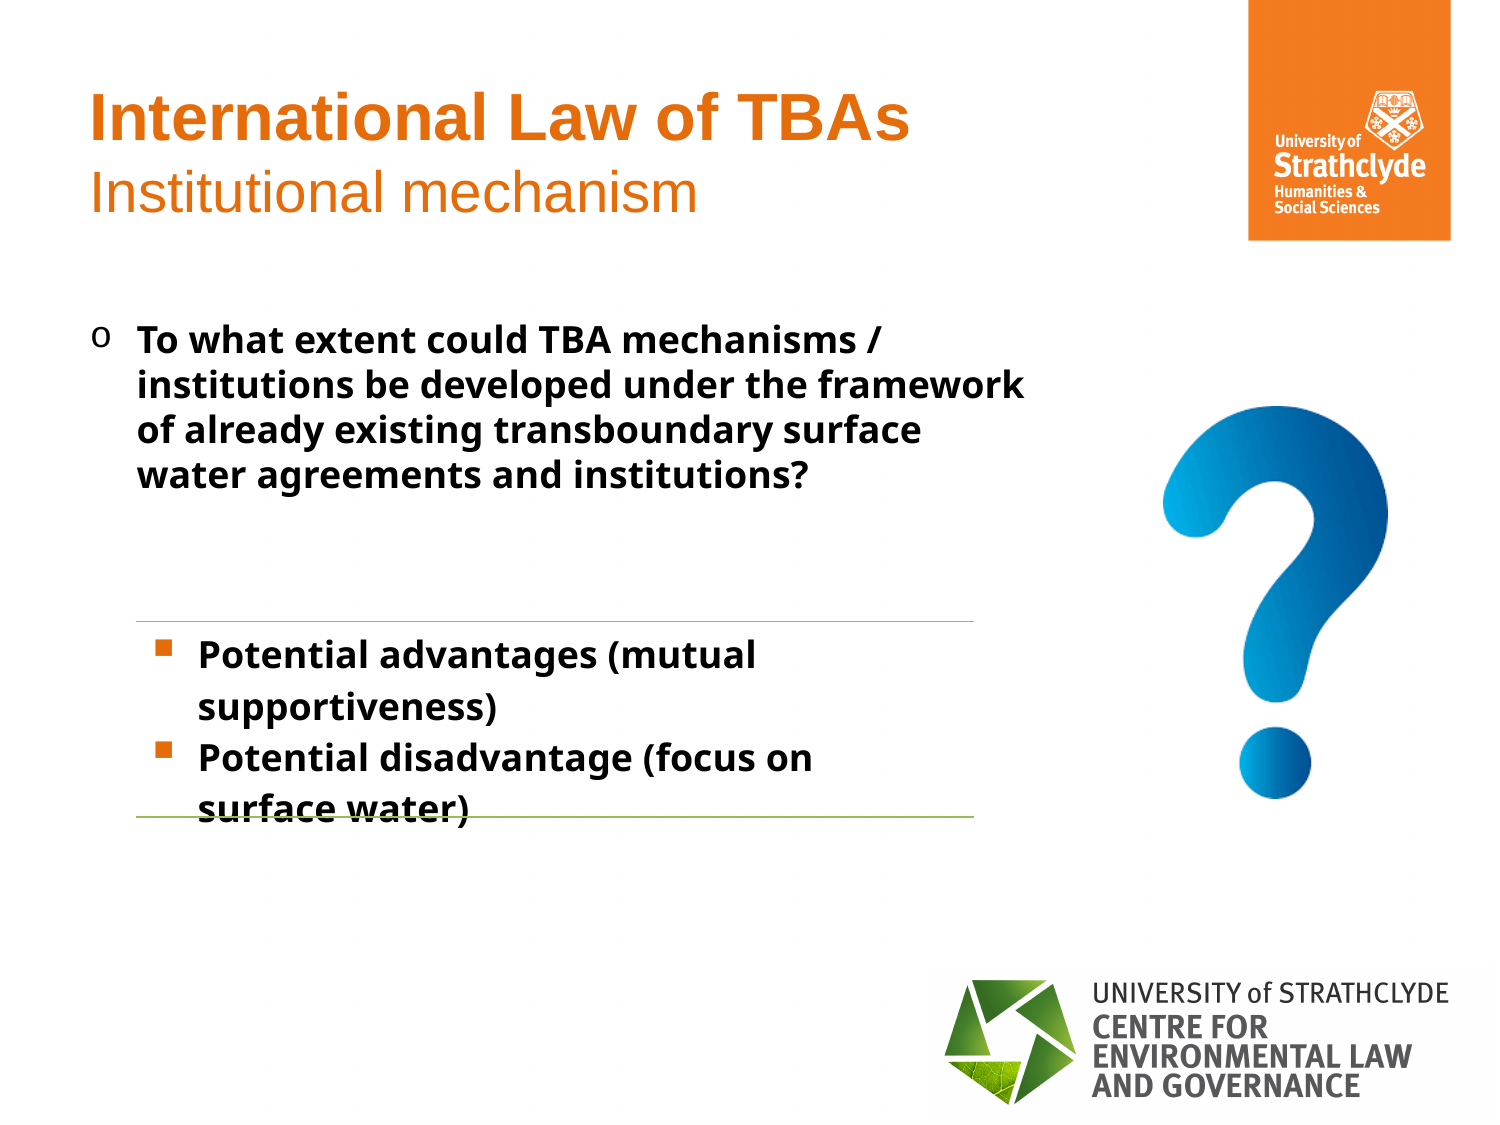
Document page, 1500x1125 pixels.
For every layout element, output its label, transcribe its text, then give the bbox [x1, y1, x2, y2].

text_box To what extent could TBA mechanisms / institutions be developed under the framework of already existing transboundary surface water agreements and institutions? [75, 308, 1058, 503]
table_header Potential advantages (mutual supportiveness) Potential disadvantage (focus on surface water) [136, 622, 974, 816]
picture [0, 0, 1500, 1125]
text_box International Law of TBAs Institutional mechanism [75, 66, 1164, 244]
